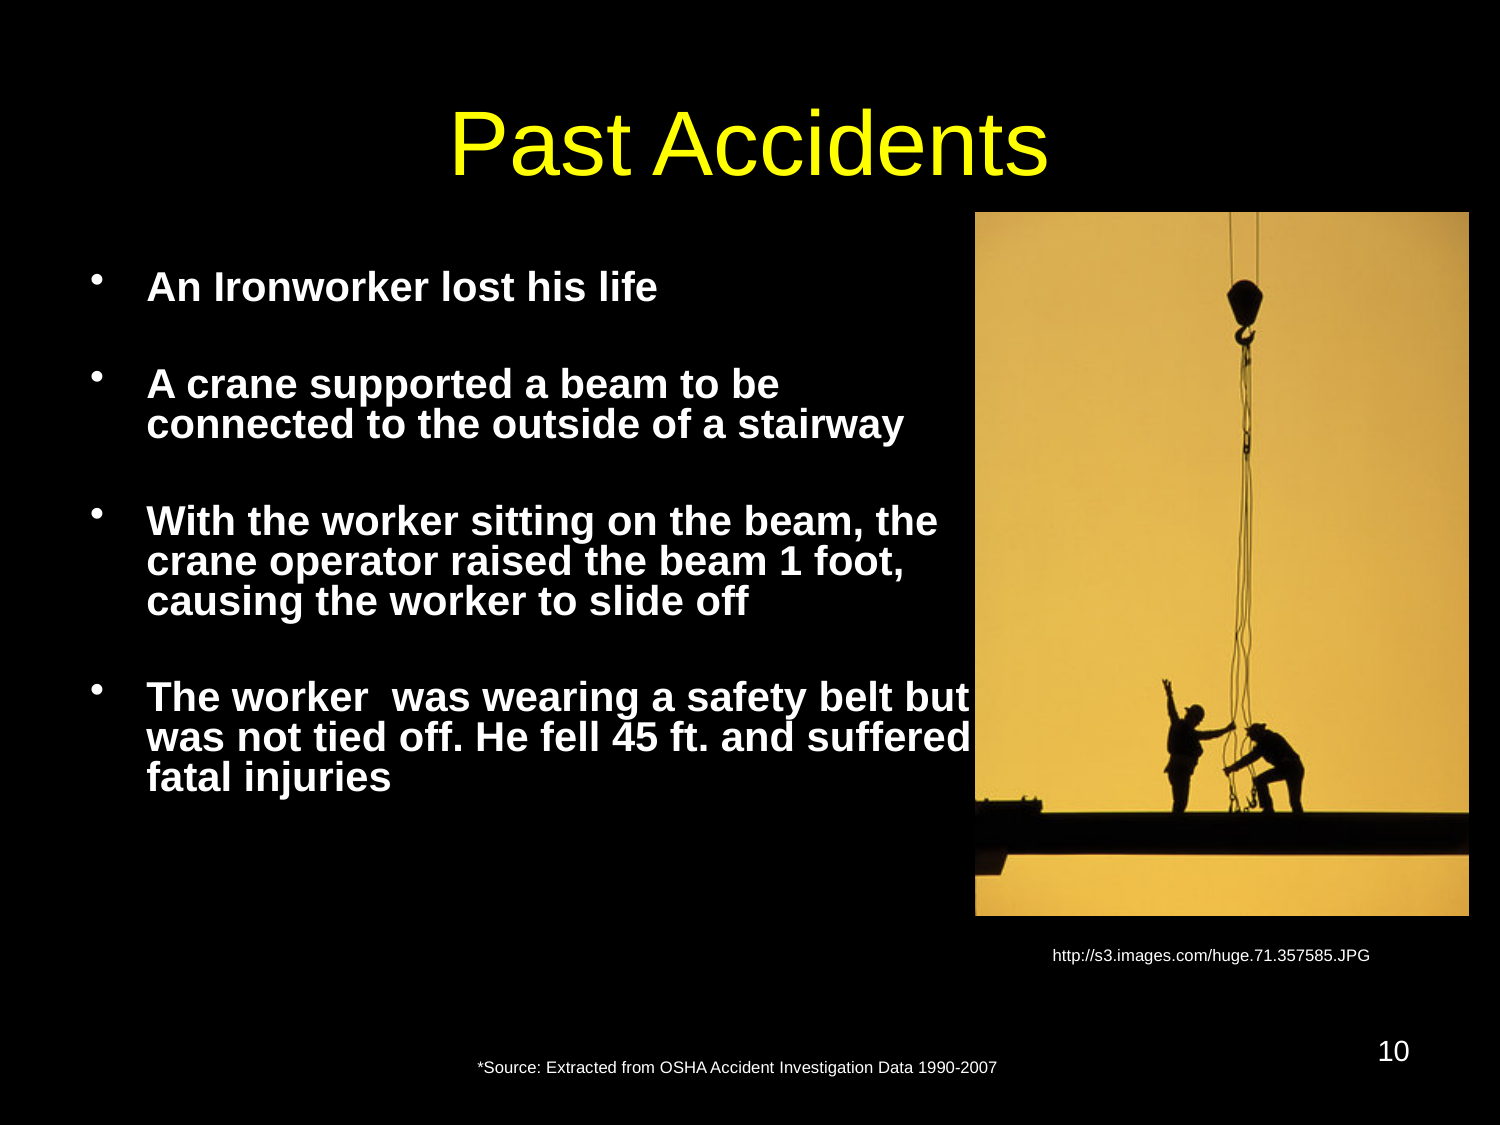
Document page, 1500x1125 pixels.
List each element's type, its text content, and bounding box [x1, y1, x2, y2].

text_box http://s3.images.com/huge.71.357585.JPG [1037, 937, 1386, 973]
title Past Accidents [75, 45, 1425, 233]
picture [974, 212, 1469, 916]
text_box *Source: Extracted from OSHA Accident Investigation Data 1990-2007 [462, 1049, 1038, 1085]
slide_number 10 [1074, 1024, 1426, 1103]
list An Ironworker lost his life A crane supported a beam to be connected to the outside of a stairway With the worker sitting on the beam, the crane operator raised the beam 1 foot, causing the worker to slide off The worker was wearing a safety belt but was not tied off. He fell 45 ft. and suffered fatal injuries [75, 262, 988, 1038]
